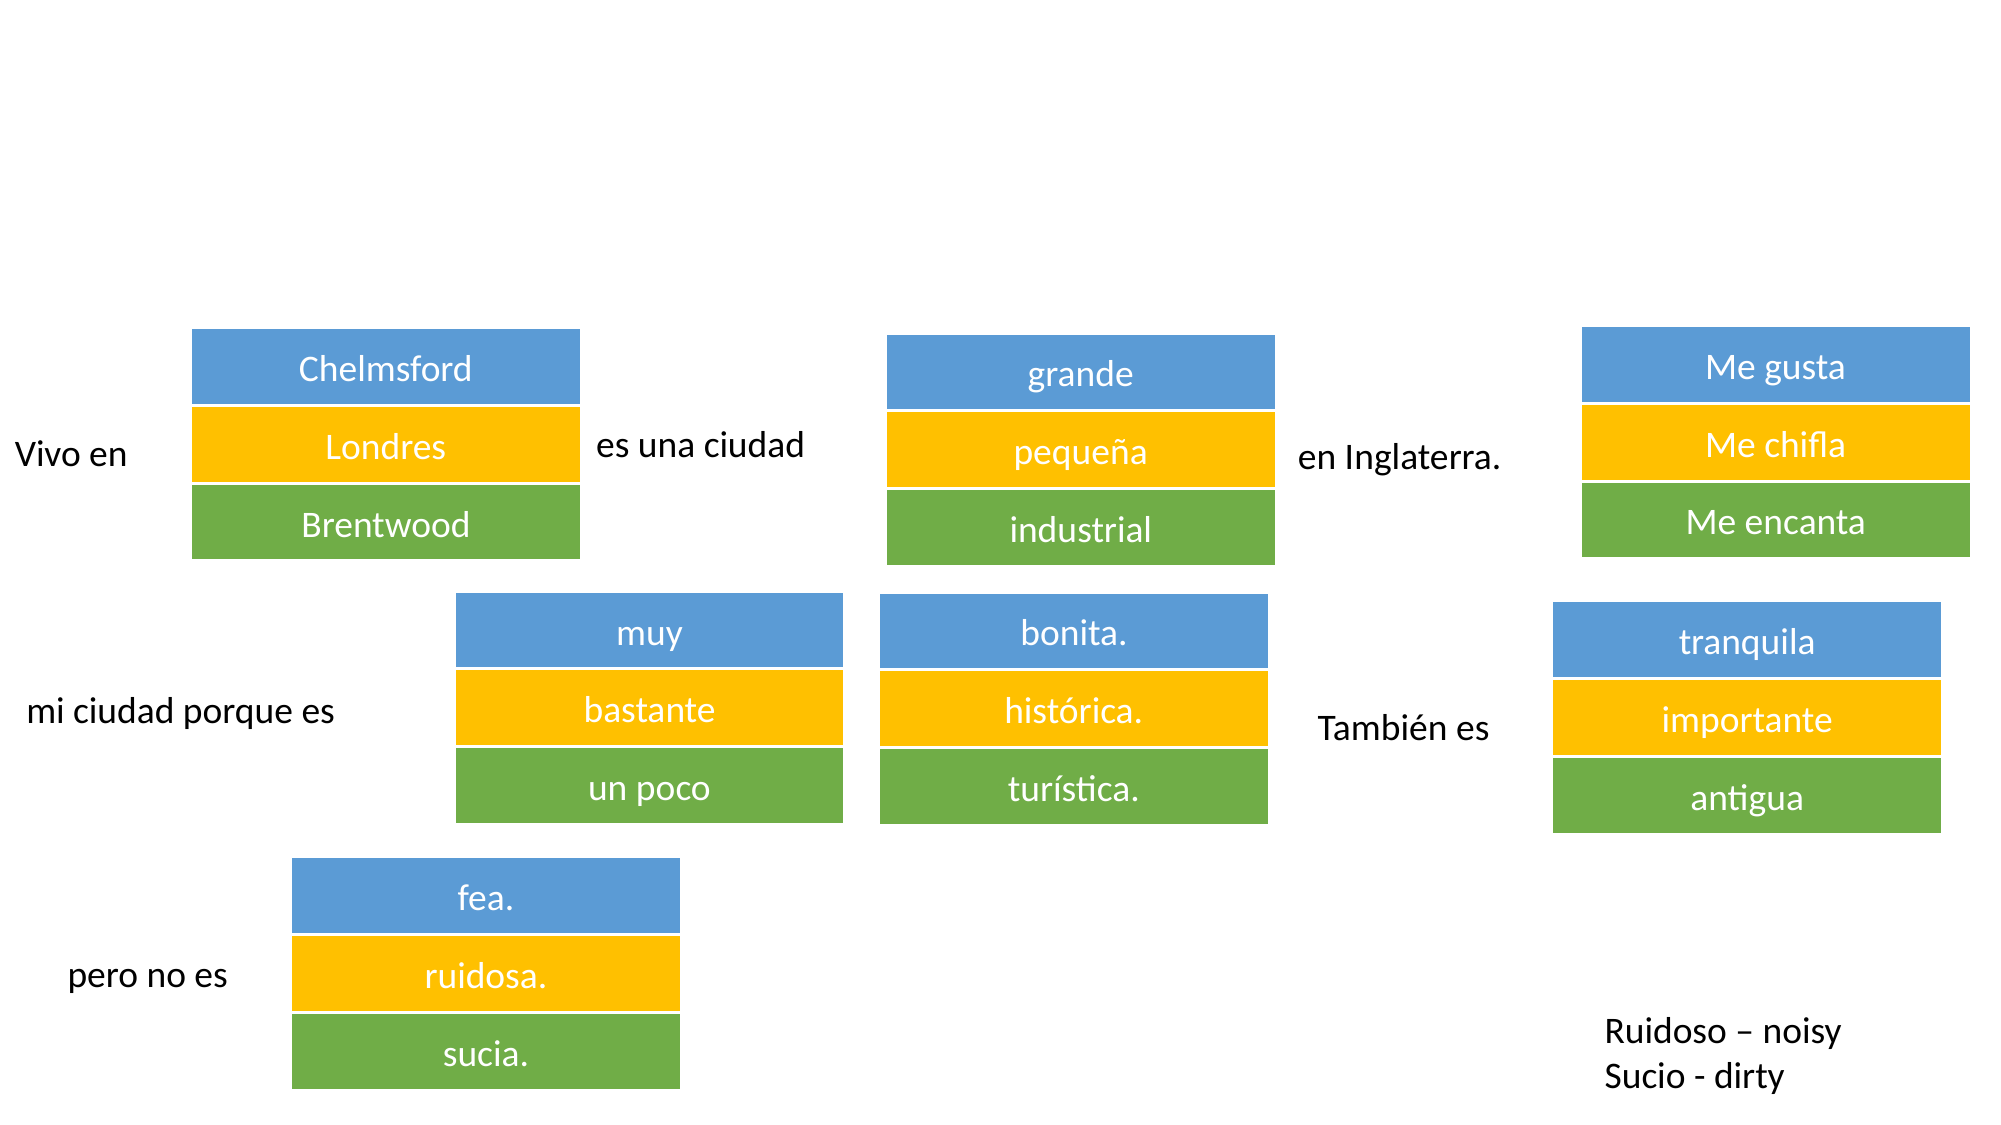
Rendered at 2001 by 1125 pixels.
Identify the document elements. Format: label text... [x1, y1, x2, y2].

text_box grande [884, 331, 1278, 409]
text_box antigua [1550, 755, 1944, 836]
text_box histórica. [877, 668, 1271, 746]
text_box muy [453, 590, 846, 667]
text_box Brentwood [189, 482, 583, 563]
text_box es una ciudad [581, 412, 879, 473]
text_box importante [1550, 677, 1944, 755]
text_box fea. [289, 855, 683, 933]
text_box pero no es [52, 942, 289, 1002]
text_box Ruidoso – noisy Sucio - dirty [1589, 998, 1905, 1103]
text_box industrial [884, 487, 1278, 568]
text_box bastante [453, 667, 846, 745]
text_box También es [1302, 695, 1550, 756]
text_box Vivo en [0, 422, 191, 482]
text_box turística. [877, 746, 1271, 827]
text_box tranquila [1550, 599, 1944, 677]
text_box mi ciudad porque es [11, 678, 428, 739]
text_box Chelmsford [189, 326, 583, 404]
text_box ruidosa. [289, 933, 683, 1011]
text_box en Inglaterra. [1283, 424, 1579, 485]
text_box Londres [189, 404, 583, 482]
text_box pequeña [884, 409, 1278, 487]
text_box Me chifla [1579, 402, 1973, 480]
text_box un poco [453, 745, 846, 826]
text_box Me gusta [1579, 324, 1973, 402]
text_box bonita. [877, 590, 1271, 668]
text_box sucia. [289, 1011, 683, 1092]
text_box Me encanta [1579, 480, 1973, 560]
